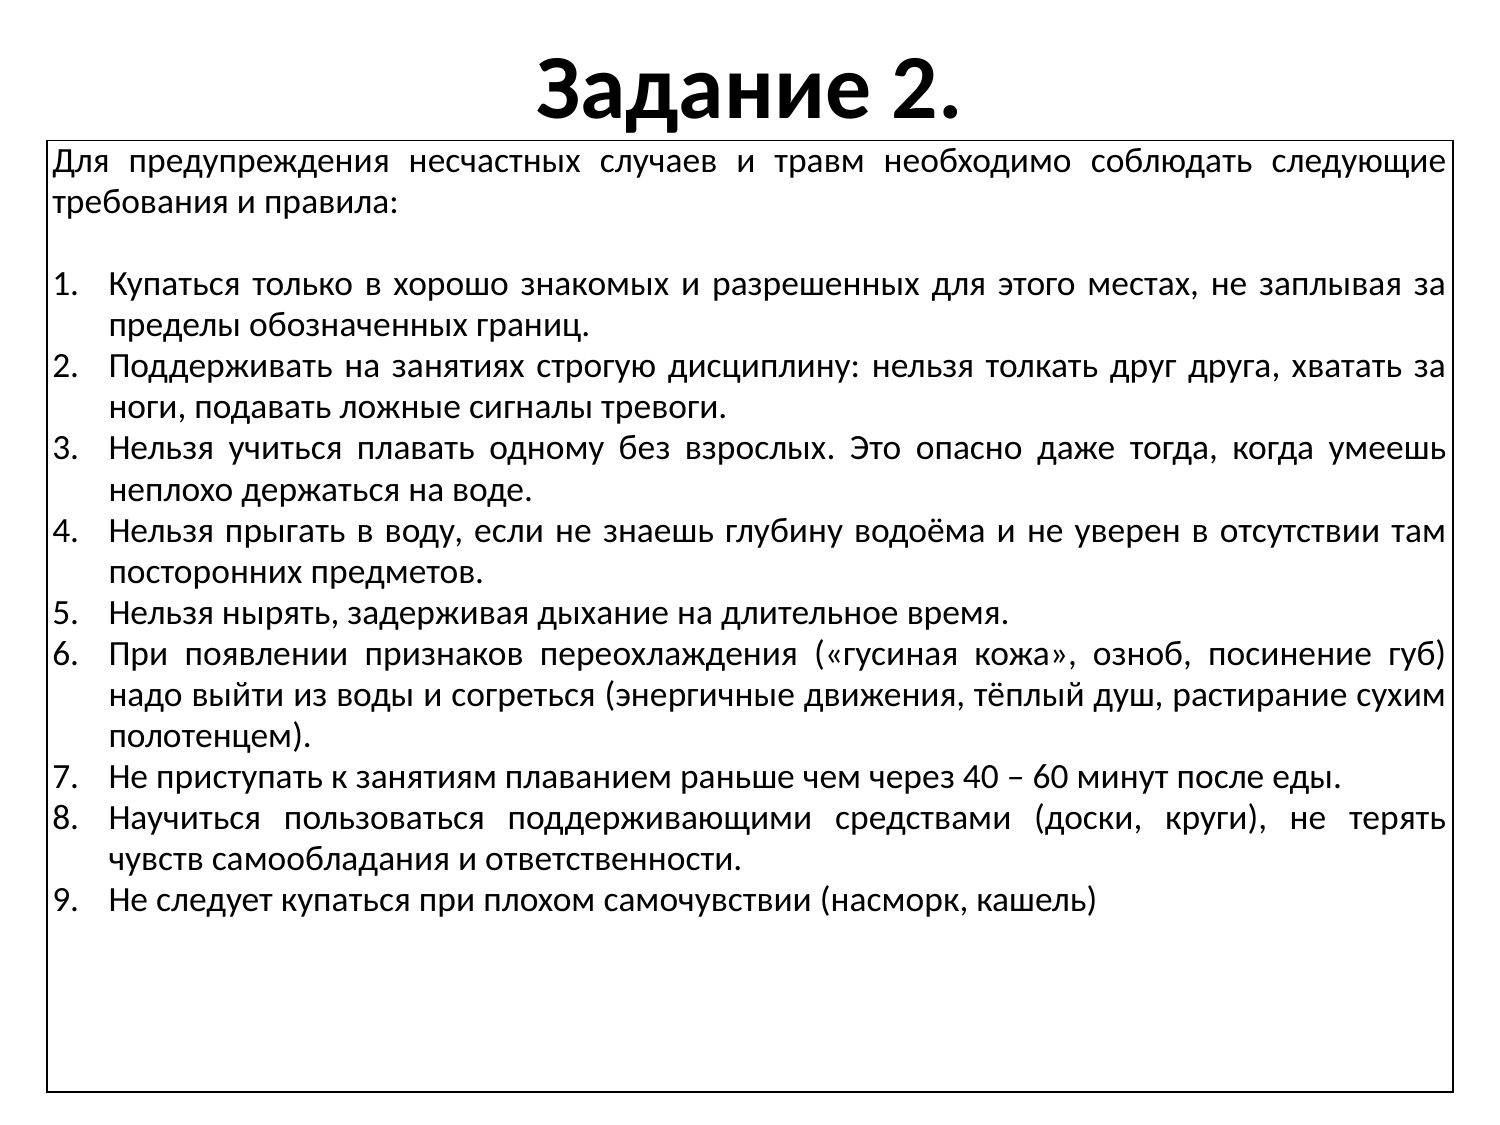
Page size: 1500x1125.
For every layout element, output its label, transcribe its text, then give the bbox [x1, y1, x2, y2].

title Задание 2. [75, 75, 1425, 140]
text_box [0, 0, 1500, 75]
table_header Для предупреждения несчастных случаев и травм необходимо соблюдать следующие требования и правила: Купаться только в хорошо знакомых и разрешенных для этого местах, не заплывая за пределы обозначенных границ. Поддерживать на занятиях строгую дисциплину: нельзя толкать друг друга, хватать за ноги, подавать ложные сигналы тревоги. Нельзя учиться плавать одному без взрослых. Это опасно даже тогда, когда умеешь неплохо держаться на воде. Нельзя прыгать в воду, если не знаешь глубину водоёма и не уверен в отсутствии там посторонних предметов. Нельзя нырять, задерживая дыхание на длительное время. При появлении признаков переохлаждения («гусиная кожа», озноб, посинение губ) надо выйти из воды и согреться (энергичные движения, тёплый душ, растирание сухим полотенцем). Не приступать к занятиям плаванием раньше чем через 40 – 60 минут после еды. Научиться пользоваться поддерживающими средствами (доски, круги), не терять чувств самообладания и ответственности. Не следует купаться при плохом самочувствии (насморк, кашель) [48, 141, 1452, 1091]
